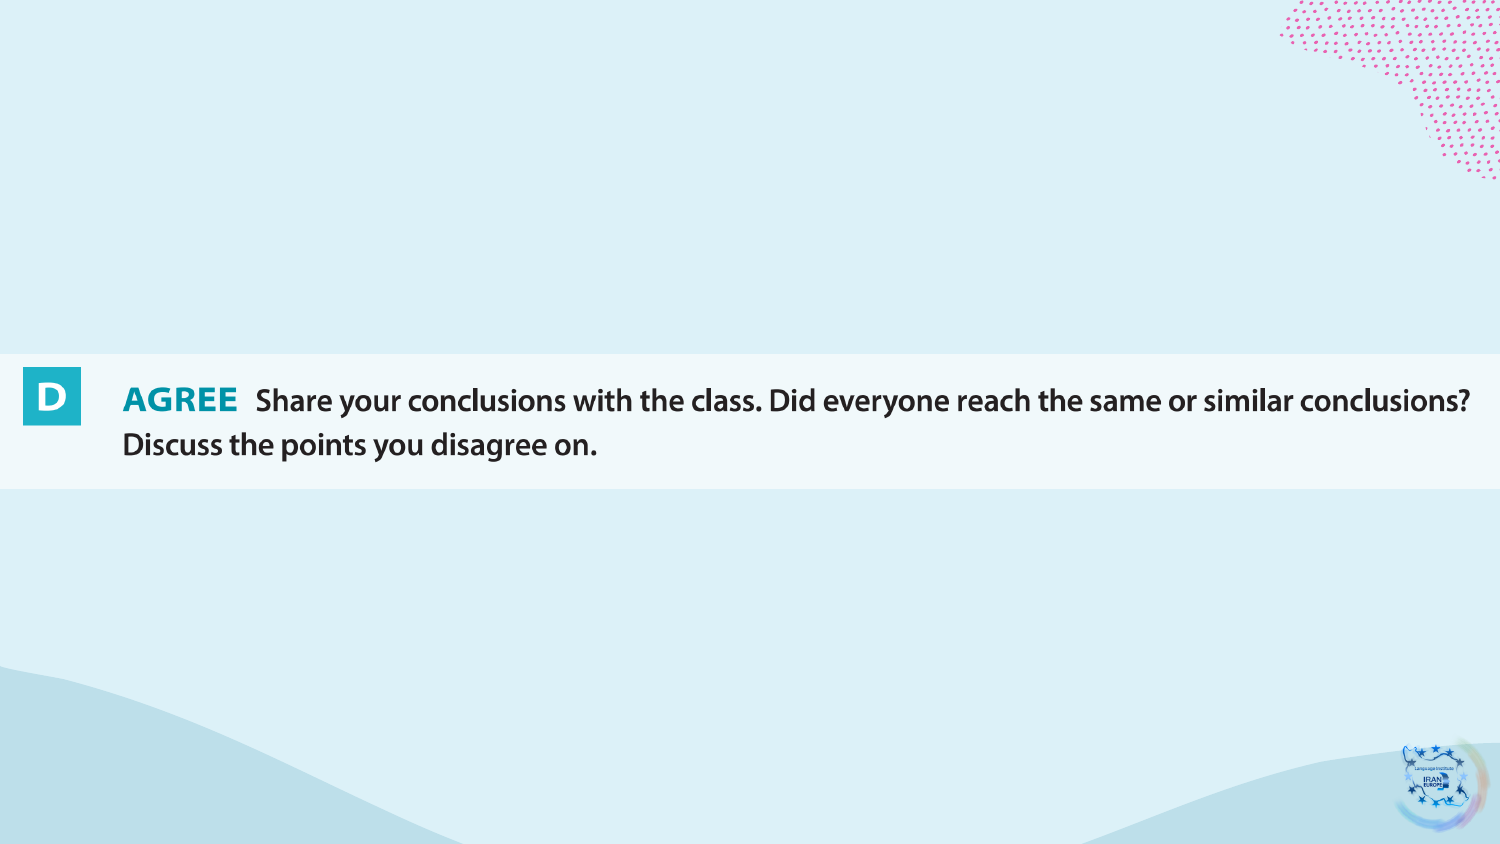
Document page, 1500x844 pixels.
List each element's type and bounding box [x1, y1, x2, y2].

picture [1389, 733, 1494, 835]
picture [0, 354, 1500, 490]
